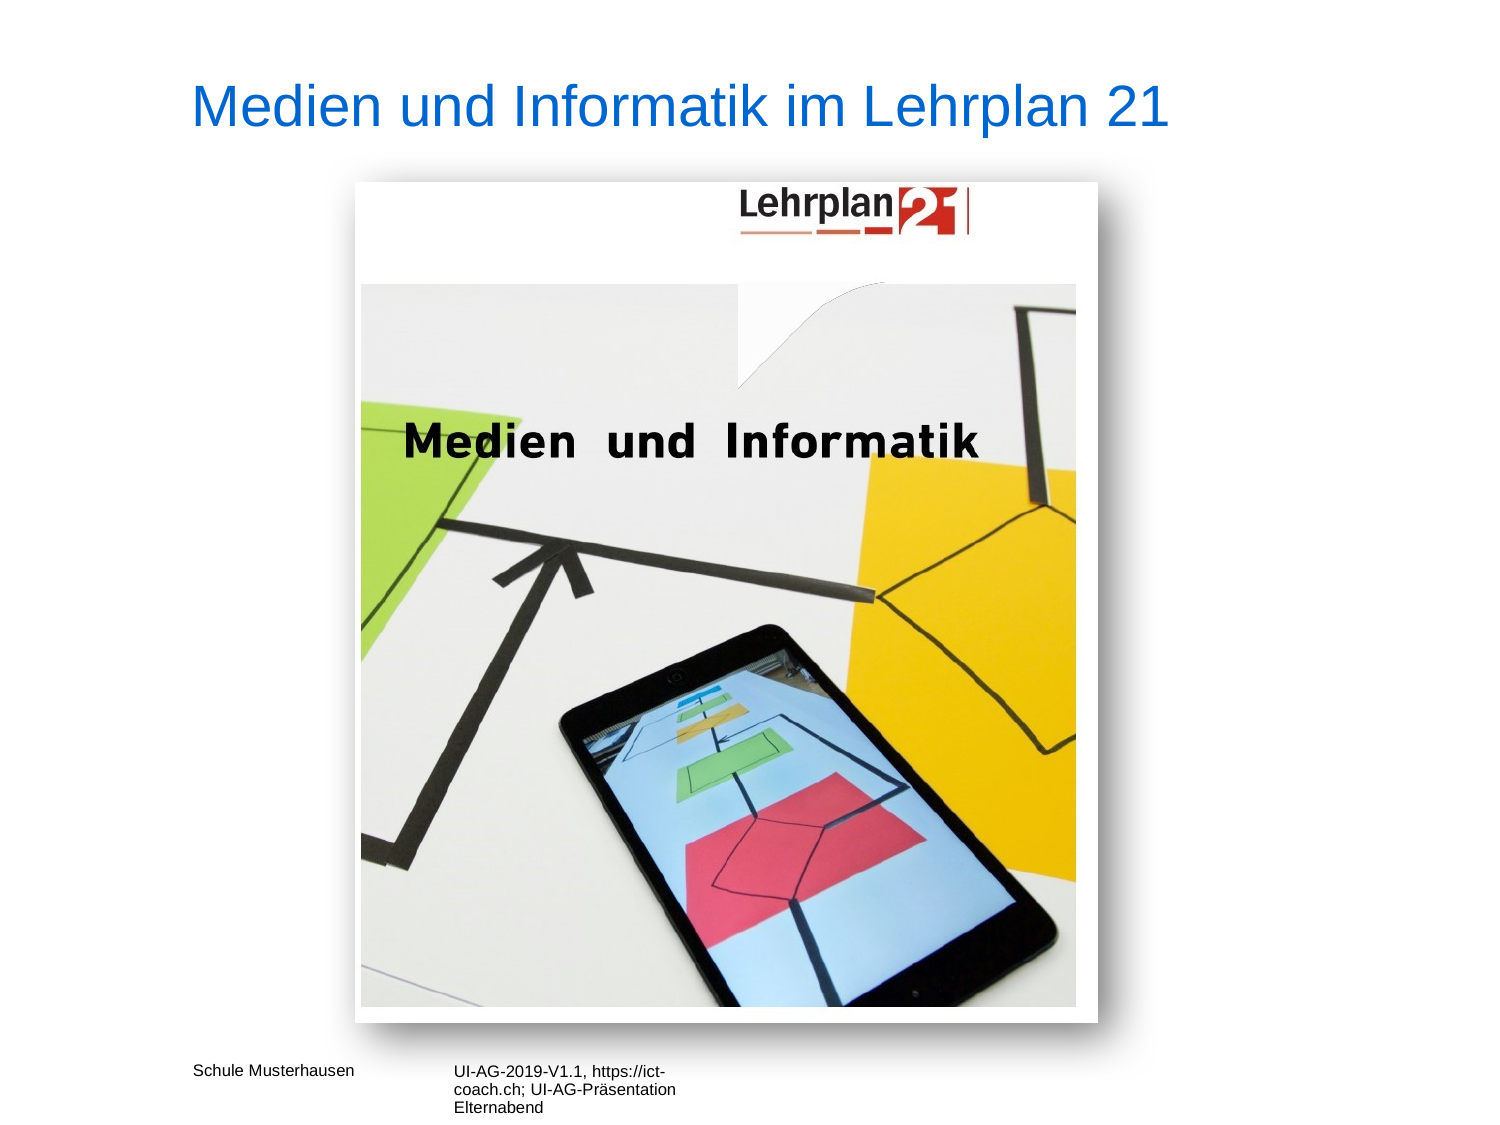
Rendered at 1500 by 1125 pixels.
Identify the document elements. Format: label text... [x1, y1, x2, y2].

picture [355, 182, 1098, 1023]
footer UI-AG-2019-V1.1, https://ict-coach.ch; UI-AG-Präsentation Elternabend [453, 1070, 727, 1106]
title Medien und Informatik im Lehrplan 21 [191, 76, 1436, 195]
